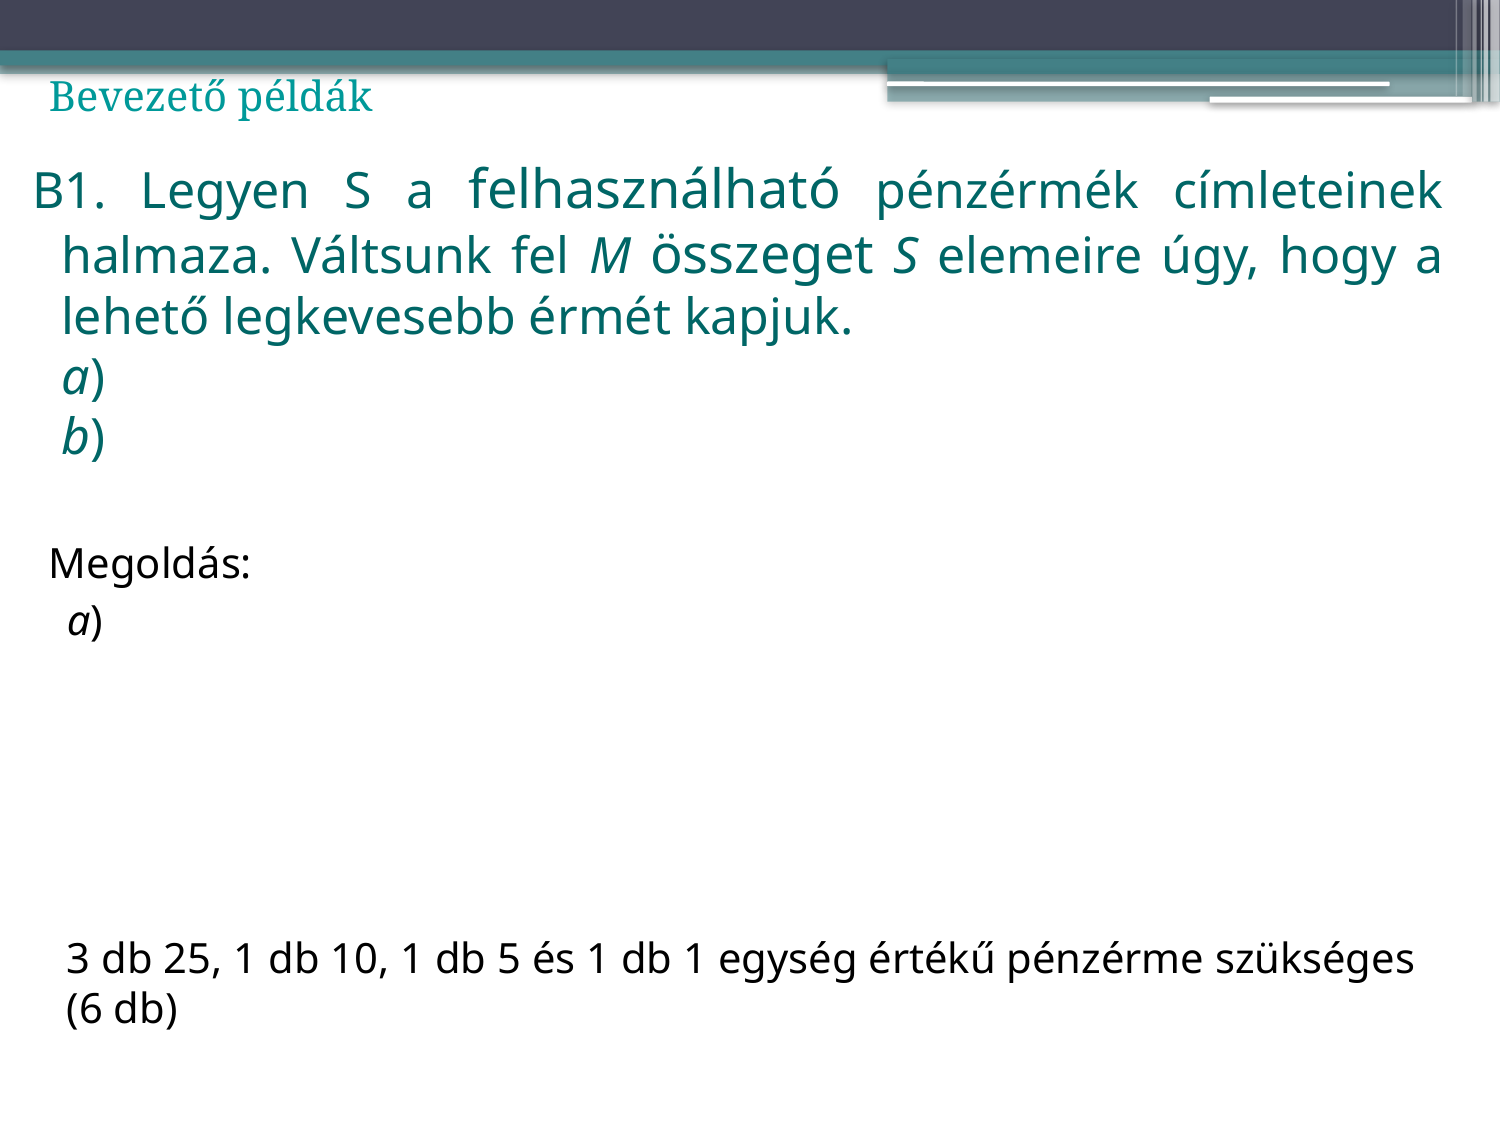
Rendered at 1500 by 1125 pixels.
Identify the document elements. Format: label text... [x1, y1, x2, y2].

text_box Bevezető példák [34, 42, 885, 147]
